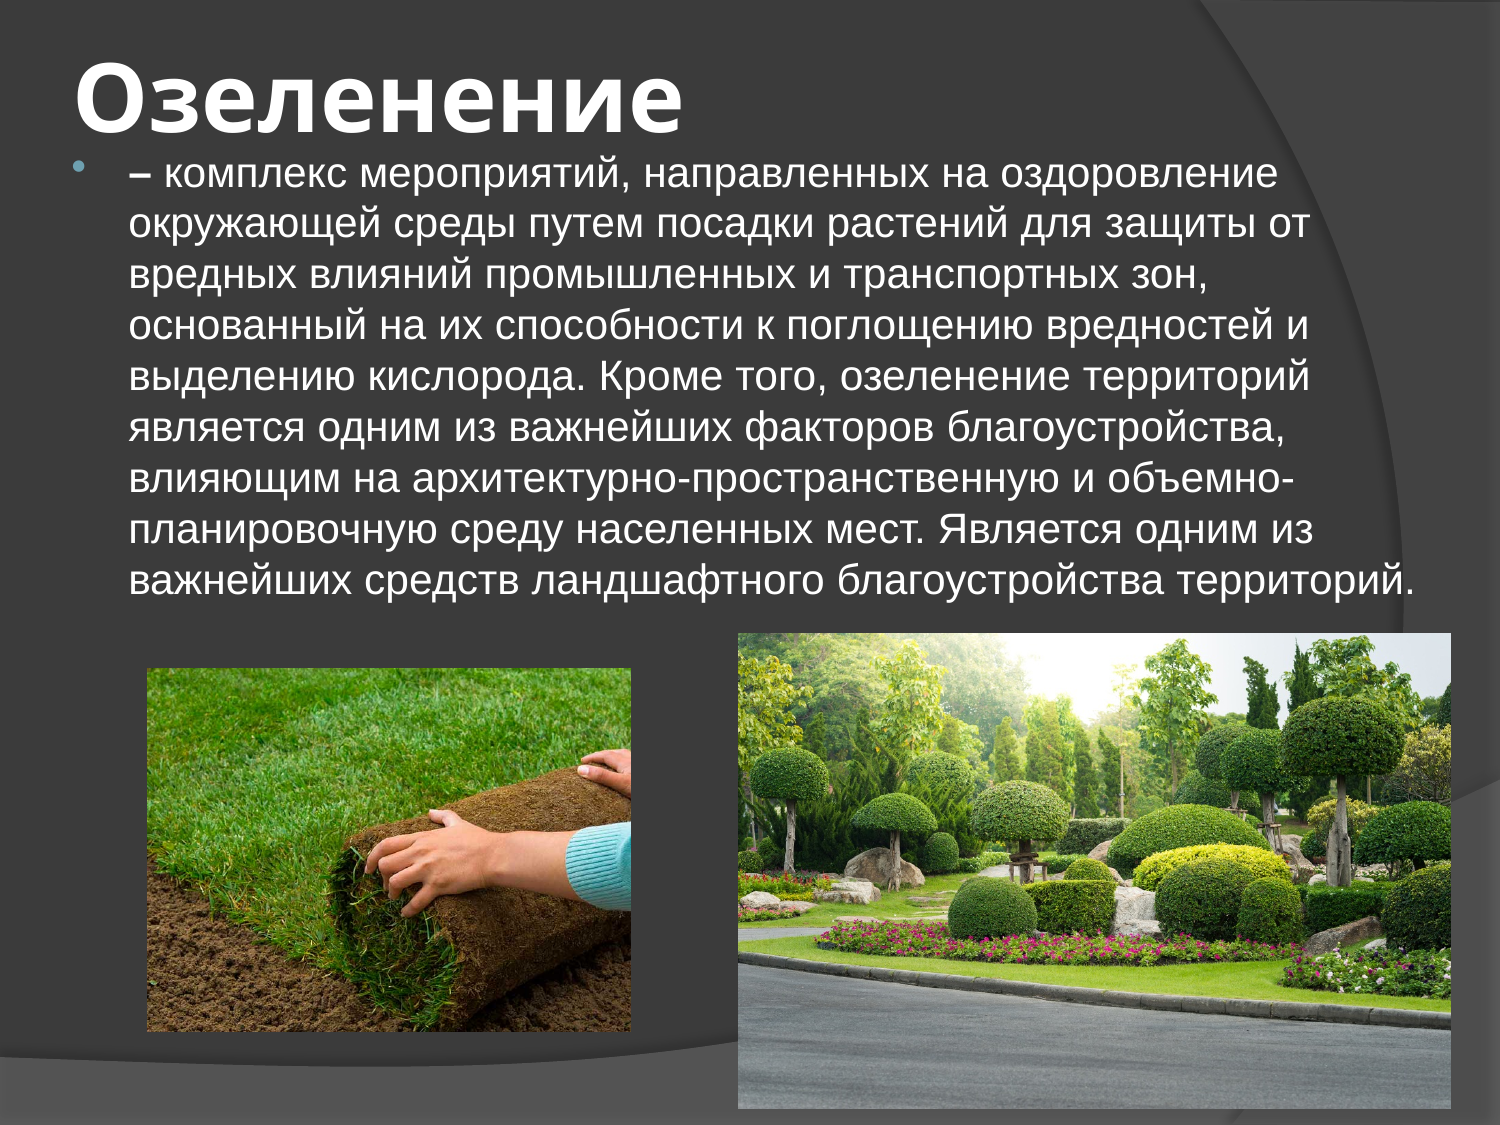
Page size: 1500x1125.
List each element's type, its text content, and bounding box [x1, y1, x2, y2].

list – комплекс мероприятий, направленных на оздоровление окружающей среды путем посадки растений для защиты от вредных влияний промышленных и транспортных зон, основанный на их способности к поглощению вредностей и выделению кислорода. Кроме того, озеленение территорий является одним из важнейших факторов благоустройства, влияющим на архитектурно-пространственную и объемно-планировочную среду населенных мест. Является одним из важнейших средств ландшафтного благоустройства территорий. [53, 137, 1459, 646]
picture [147, 668, 632, 1032]
picture [737, 633, 1452, 1110]
title Озеленение [64, 0, 1290, 137]
